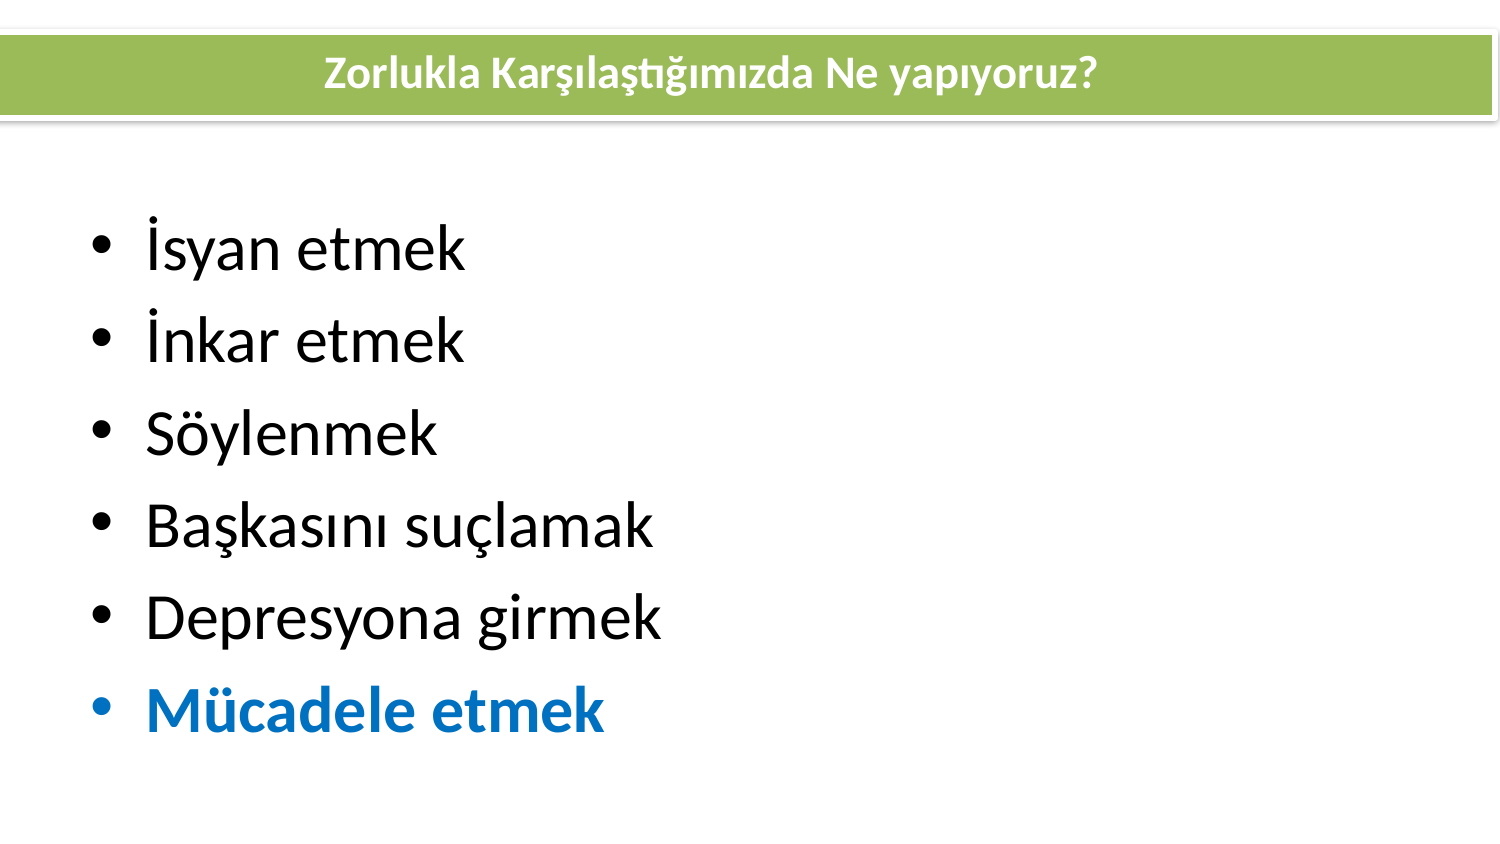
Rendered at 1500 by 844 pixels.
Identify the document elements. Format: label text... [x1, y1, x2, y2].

text_box [0, 29, 1498, 121]
list İsyan etmek İnkar etmek Söylenmek Başkasını suçlamak Depresyona girmek Mücadele etmek [75, 196, 1425, 754]
title Zorlukla Karşılaştığımızda Ne yapıyoruz? [0, 33, 1425, 107]
